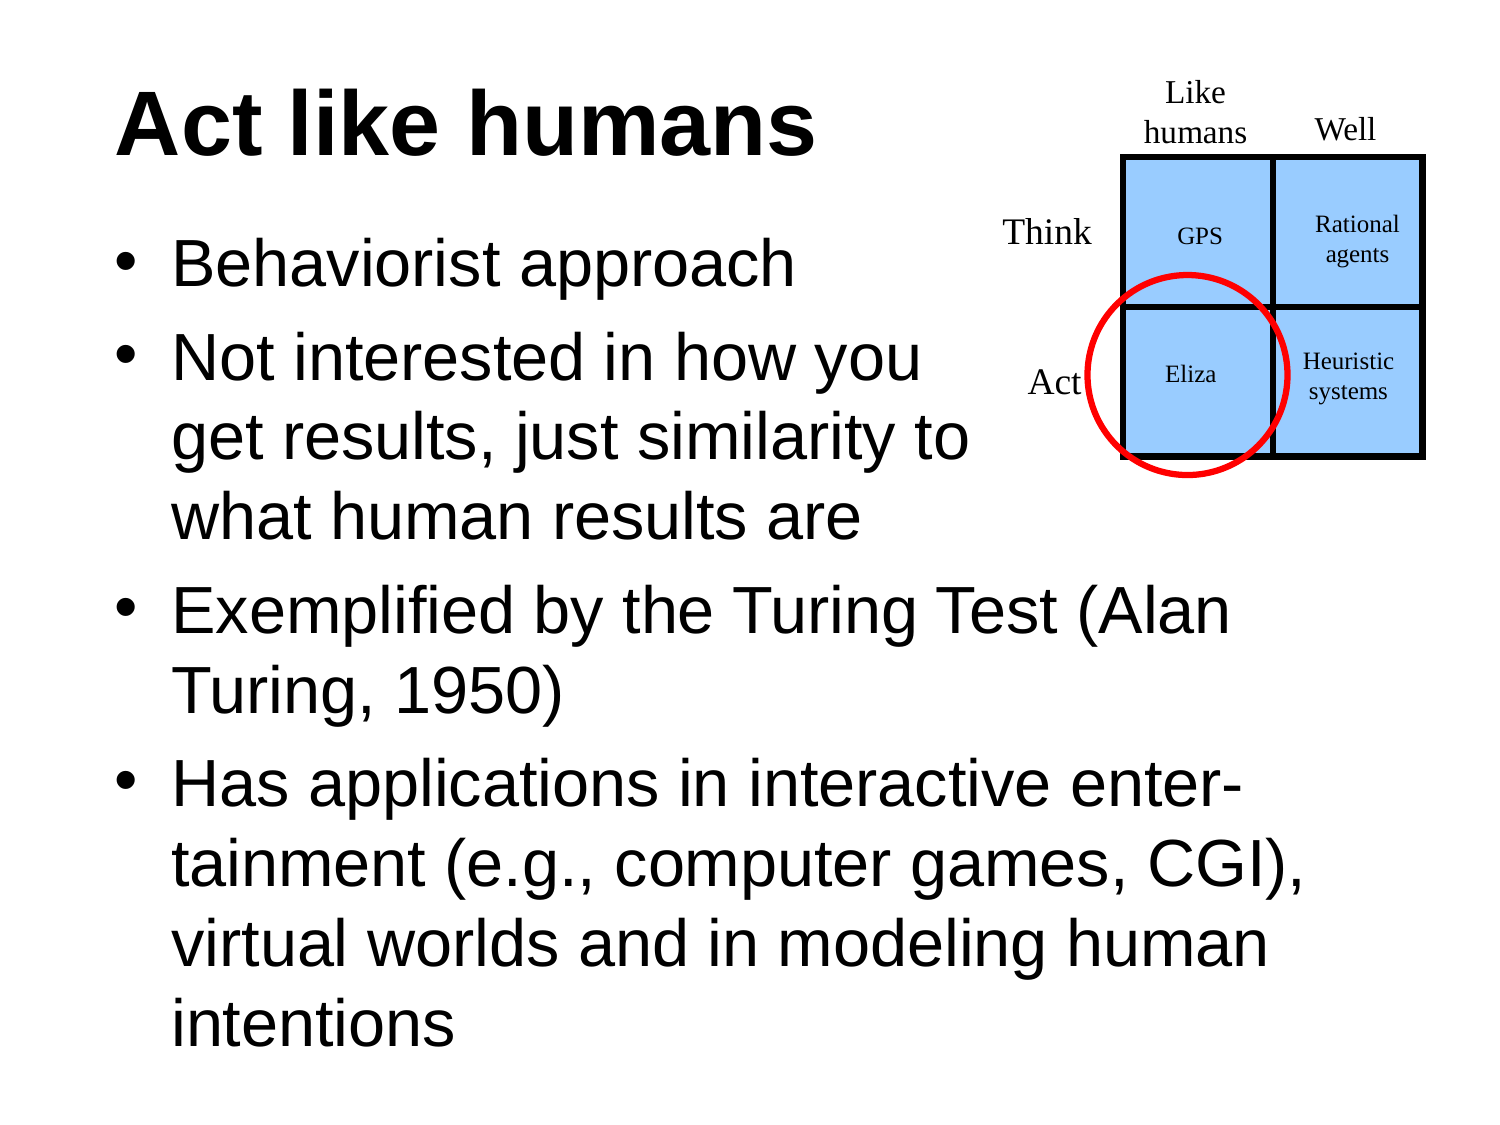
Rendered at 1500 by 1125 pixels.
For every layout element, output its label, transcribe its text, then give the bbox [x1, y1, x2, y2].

title Act like humans [99, 24, 1450, 213]
list Behaviorist approach Not interested in how you get results, just similarity to what human results are Exemplified by the Turing Test (Alan Turing, 1950) Has applications in interactive enter- tainment (e.g., computer games, CGI), virtual worlds and in modeling human intentions [99, 212, 1350, 1063]
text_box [987, 62, 1430, 457]
text_box [1146, 466, 1230, 476]
